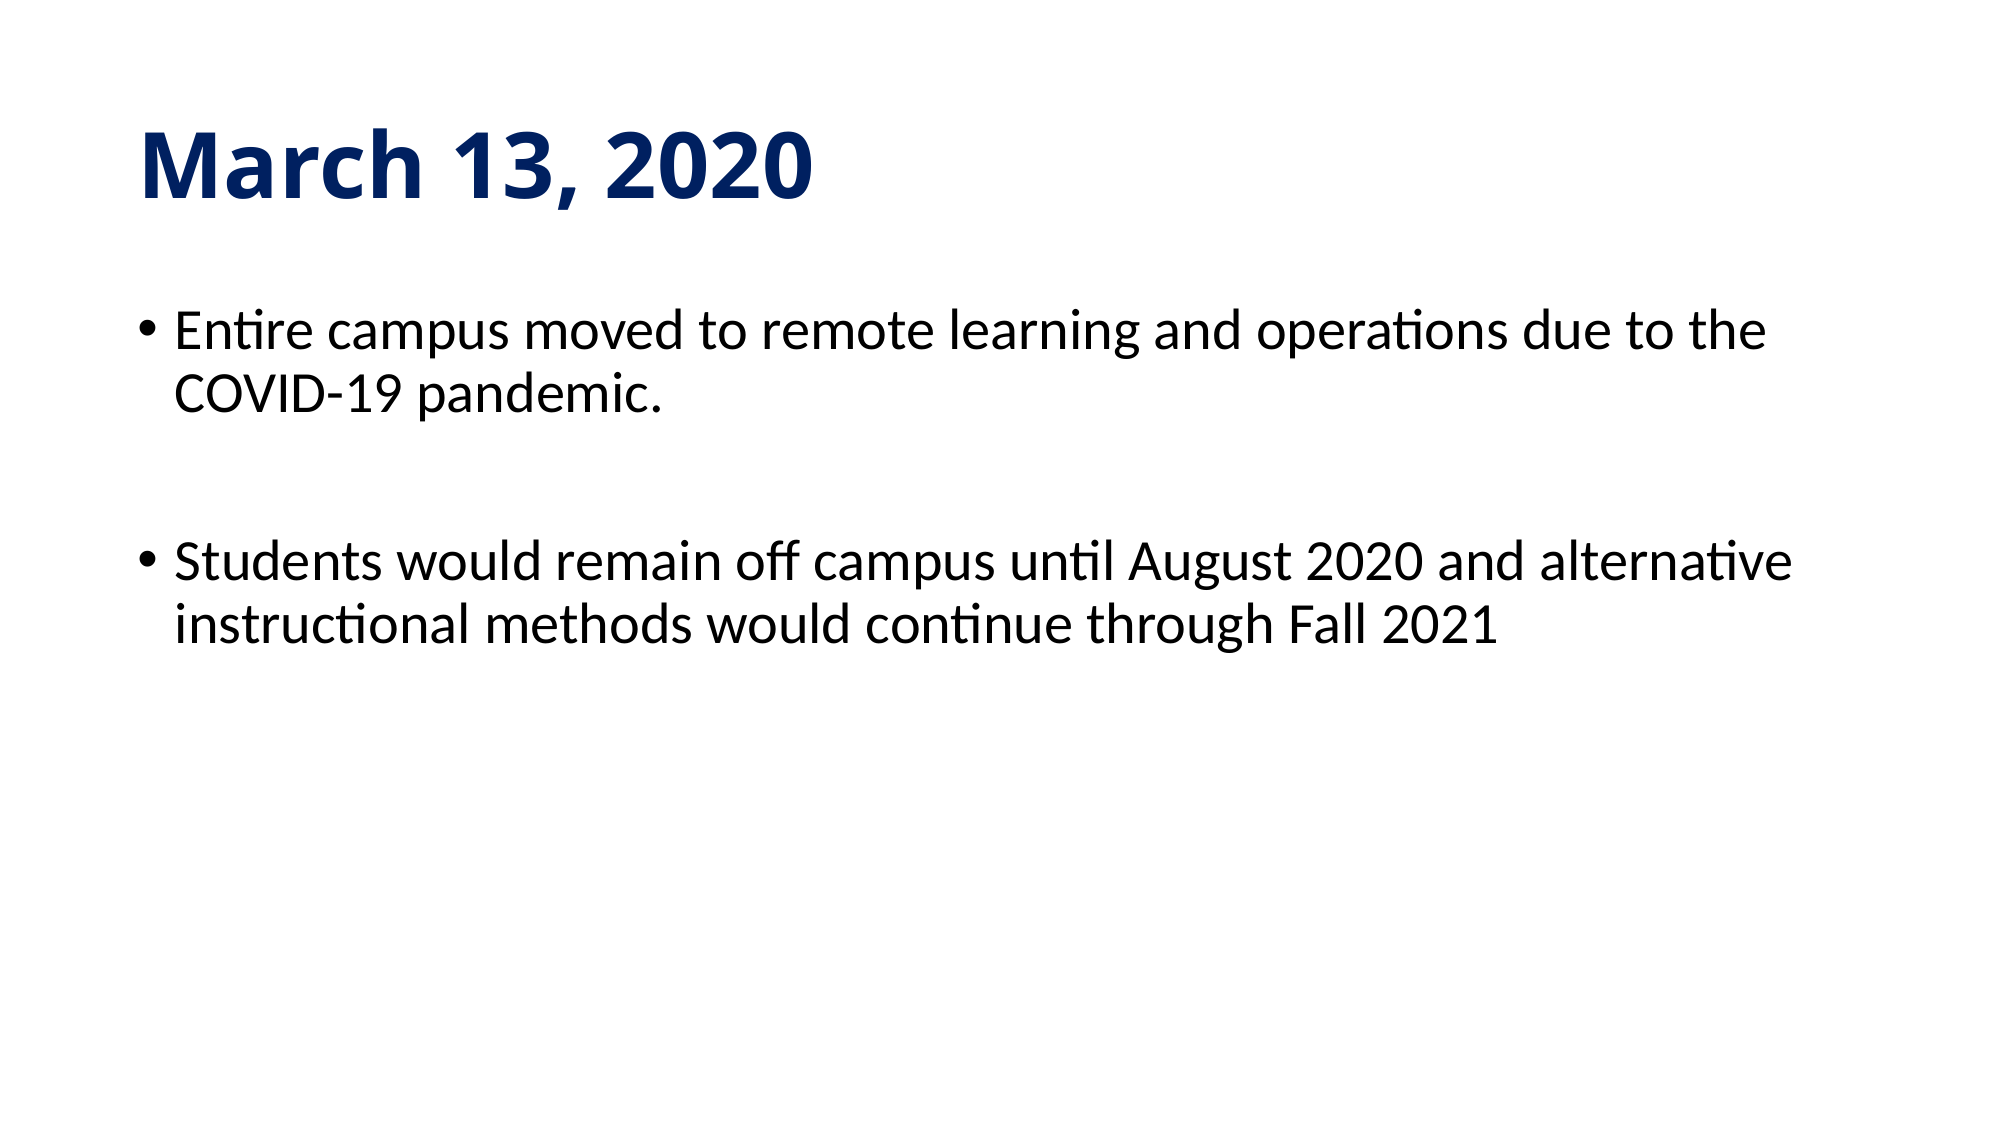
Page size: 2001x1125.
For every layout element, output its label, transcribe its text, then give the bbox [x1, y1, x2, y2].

list Entire campus moved to remote learning and operations due to the COVID-19 pandemic. Students would remain off campus until August 2020 and alternative instructional methods would continue through Fall 2021 [137, 299, 1863, 1014]
title March 13, 2020 [137, 59, 1863, 278]
